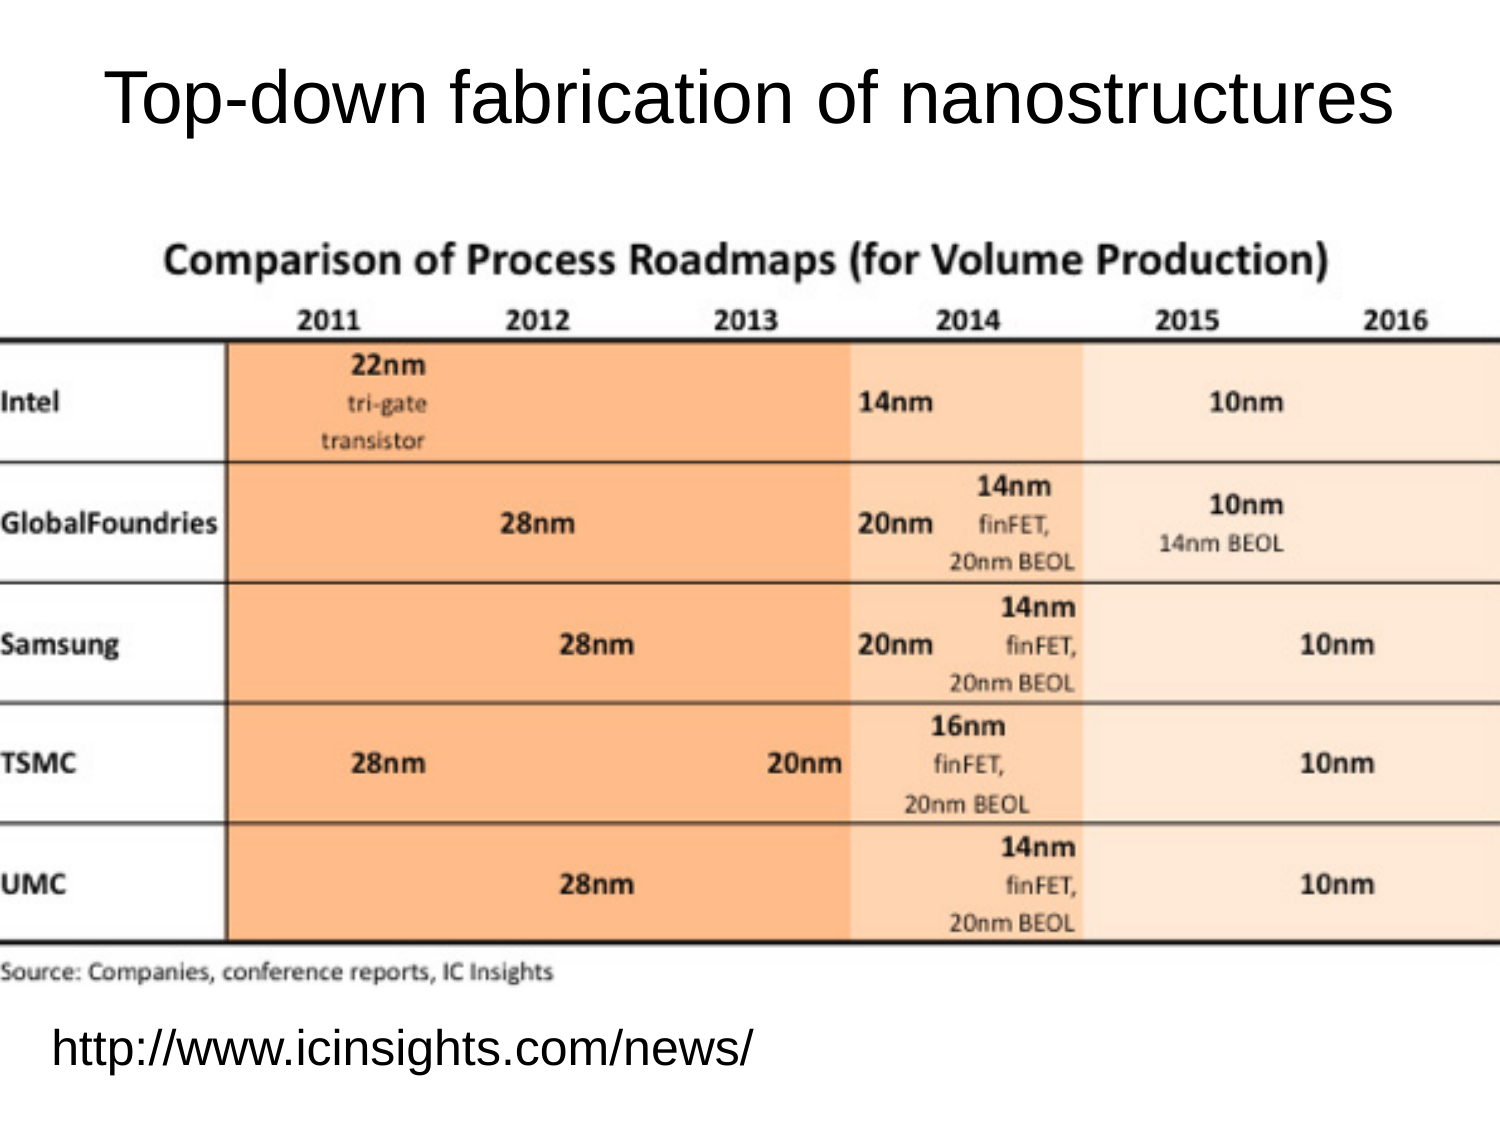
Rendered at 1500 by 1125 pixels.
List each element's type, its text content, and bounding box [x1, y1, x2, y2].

title Top-down fabrication of nanostructures [87, 0, 1413, 188]
picture [0, 239, 1500, 988]
text_box http://www.icinsights.com/news/ [36, 1007, 770, 1083]
